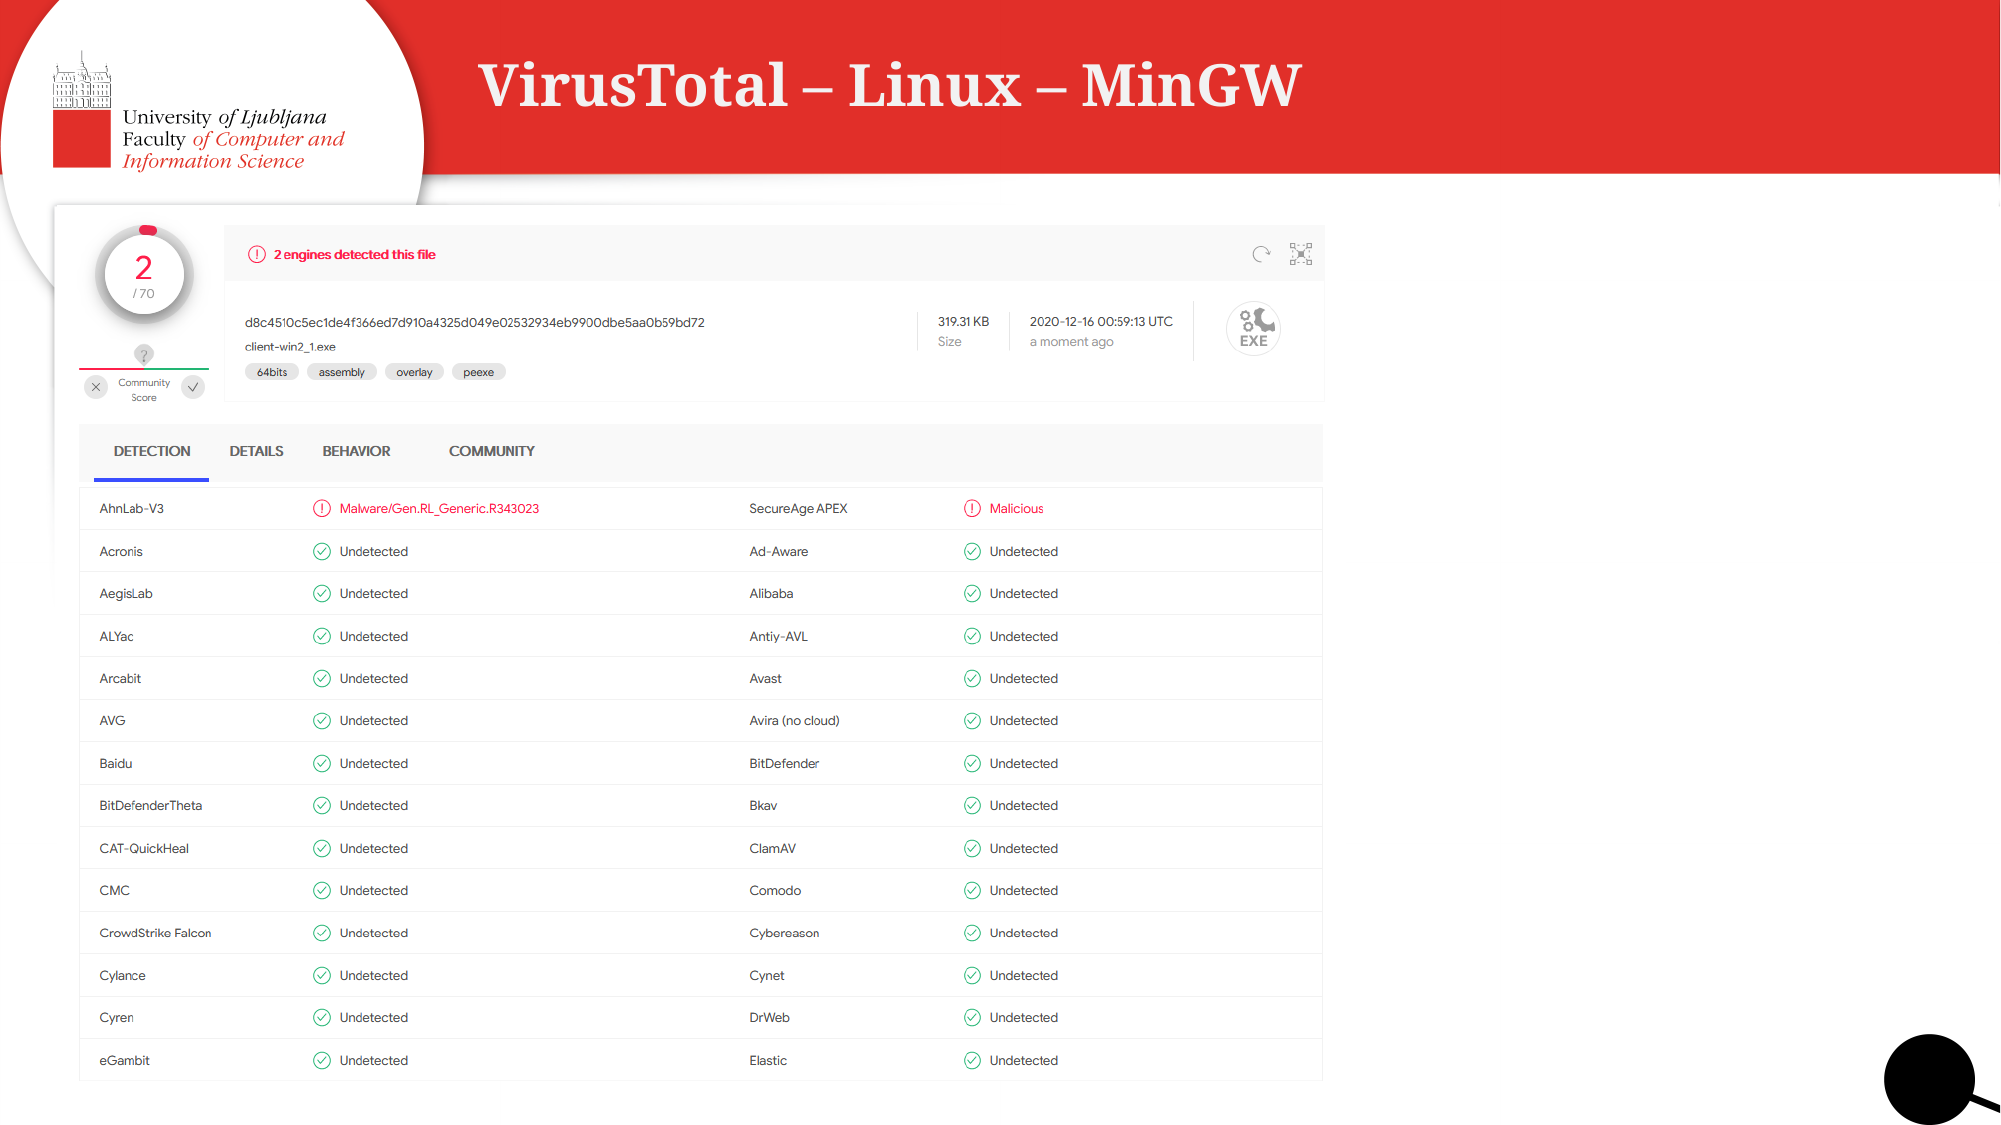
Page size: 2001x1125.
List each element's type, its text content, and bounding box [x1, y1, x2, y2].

title VirusTotal – Linux – MinGW [463, 44, 2000, 131]
picture [0, 0, 2001, 1125]
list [57, 205, 1346, 1081]
